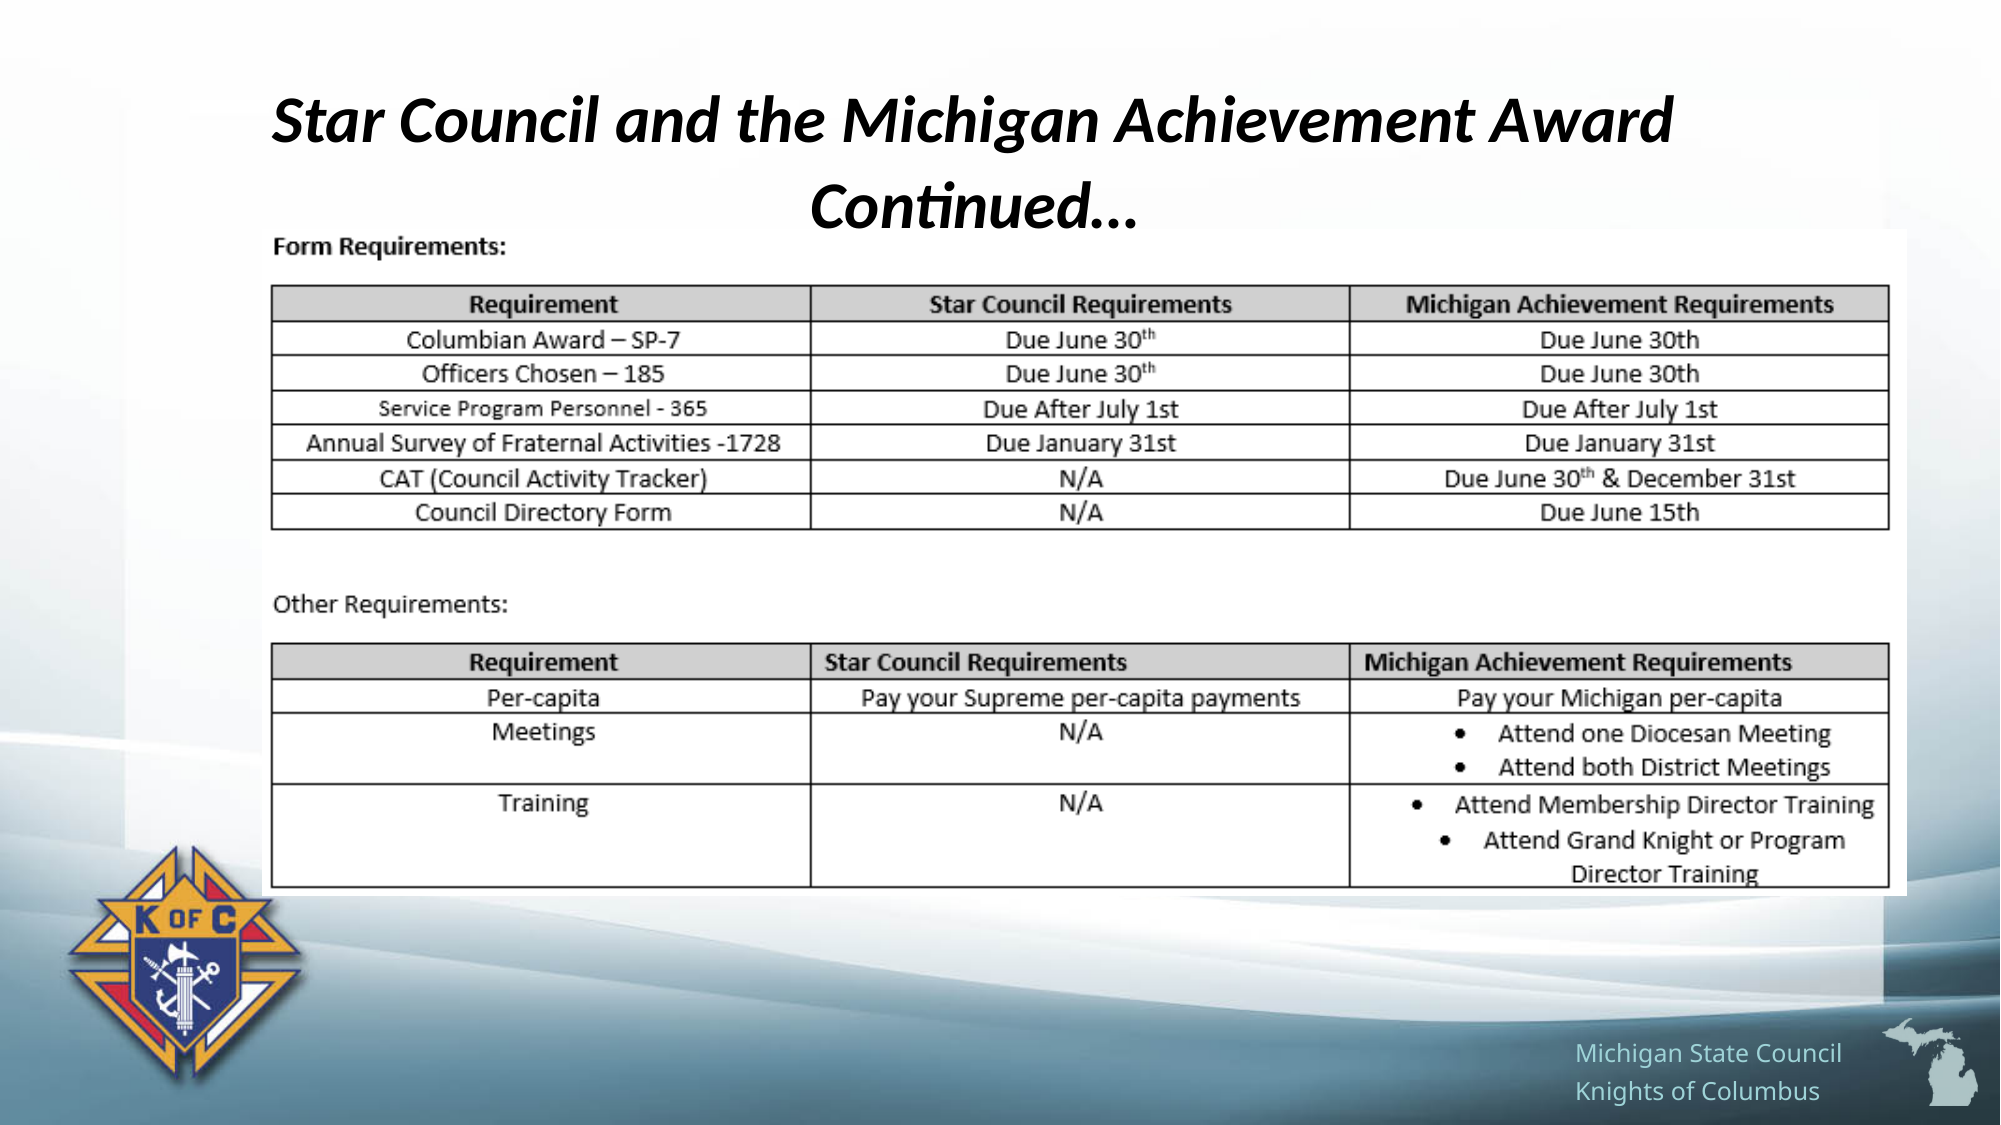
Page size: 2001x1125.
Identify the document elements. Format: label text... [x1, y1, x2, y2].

picture [0, 0, 2000, 1125]
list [262, 229, 1907, 896]
title Star Council and the Michigan Achievement Award Continued… [199, 62, 1751, 251]
